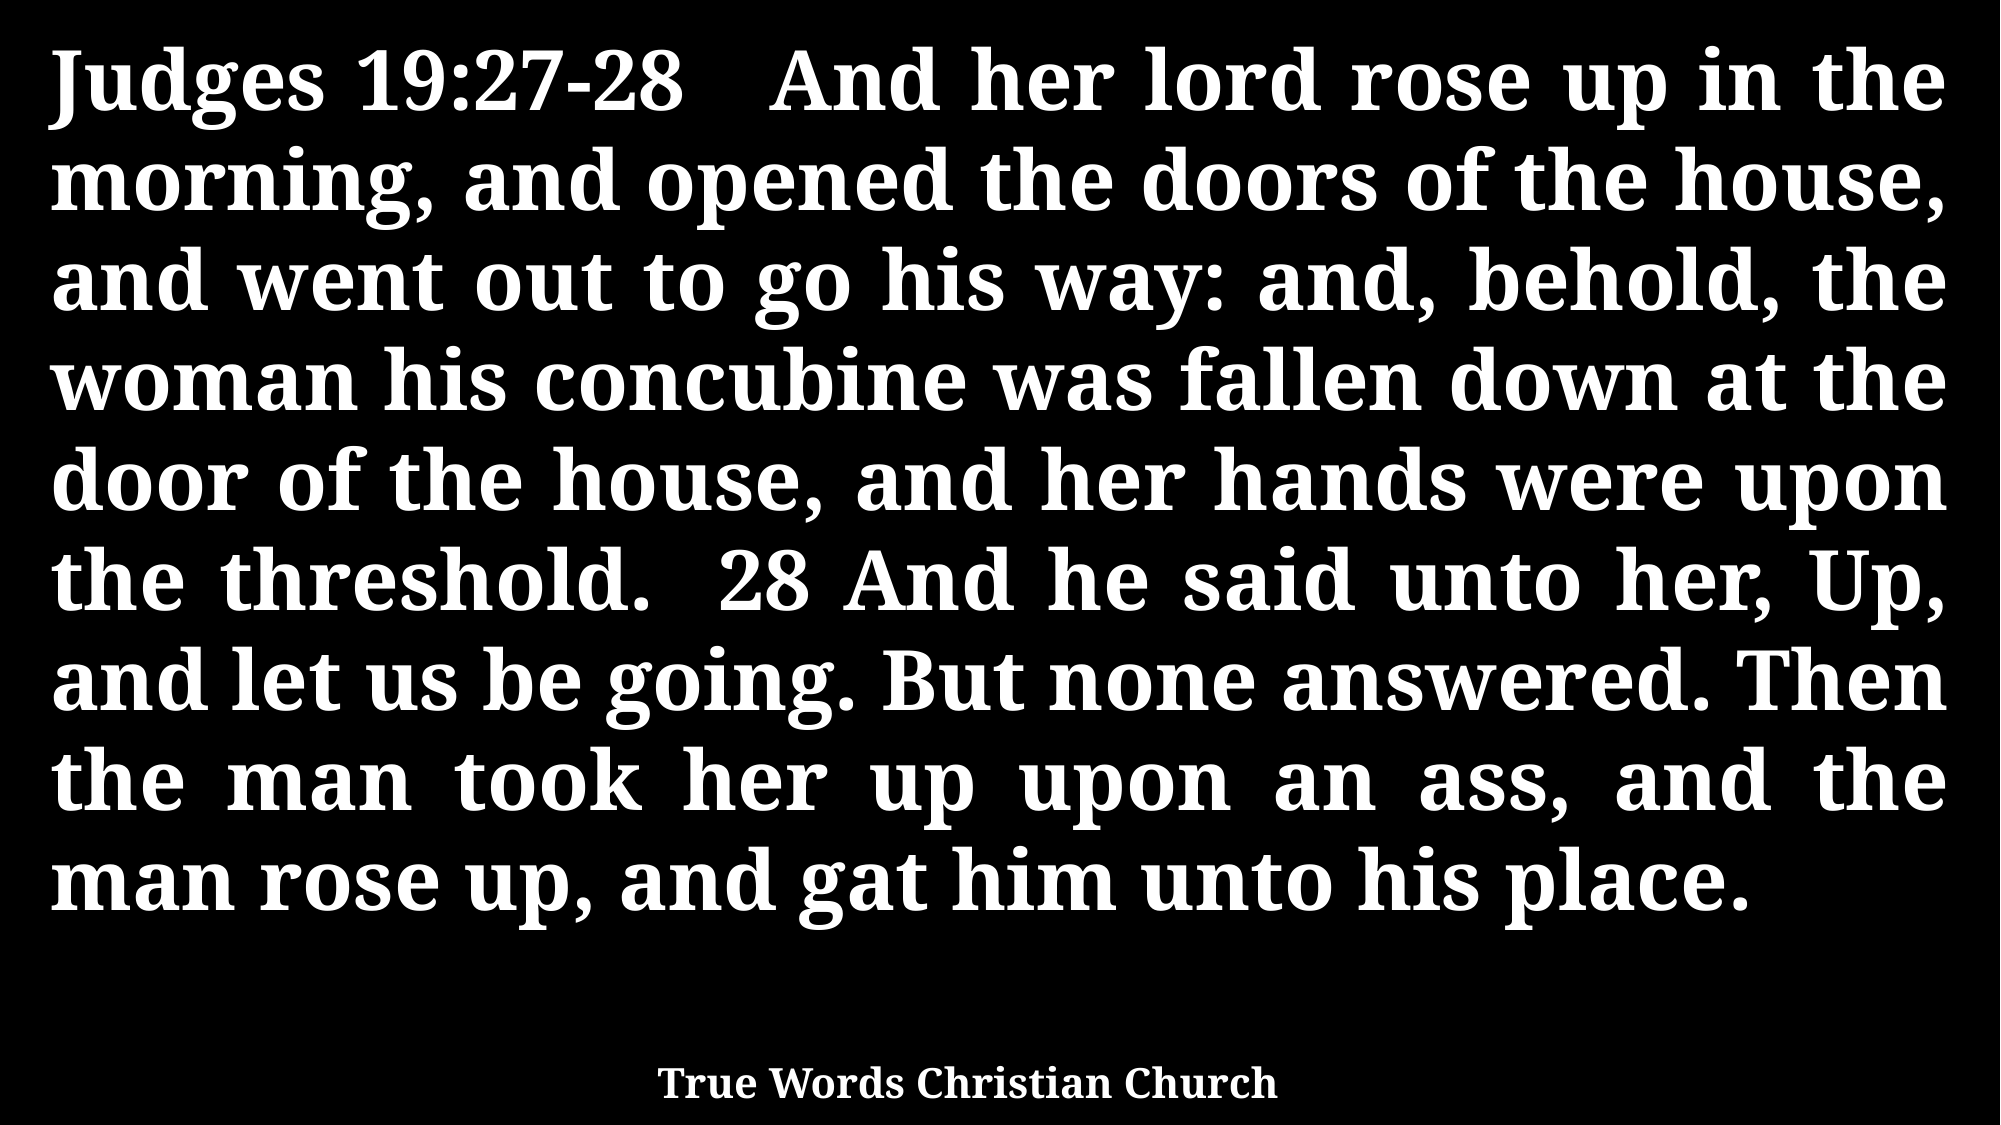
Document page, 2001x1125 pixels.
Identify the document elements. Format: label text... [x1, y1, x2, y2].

text_box Judges 19:27-28 And her lord rose up in the morning, and opened the doors of the house, and went out to go his way: and, behold, the woman his concubine was fallen down at the door of the house, and her hands were upon the threshold. 28 And he said unto her, Up, and let us be going. But none answered. Then the man took her up upon an ass, and the man rose up, and gat him unto his place. [35, 19, 1965, 935]
text_box True Words Christian Church [642, 1049, 1294, 1114]
